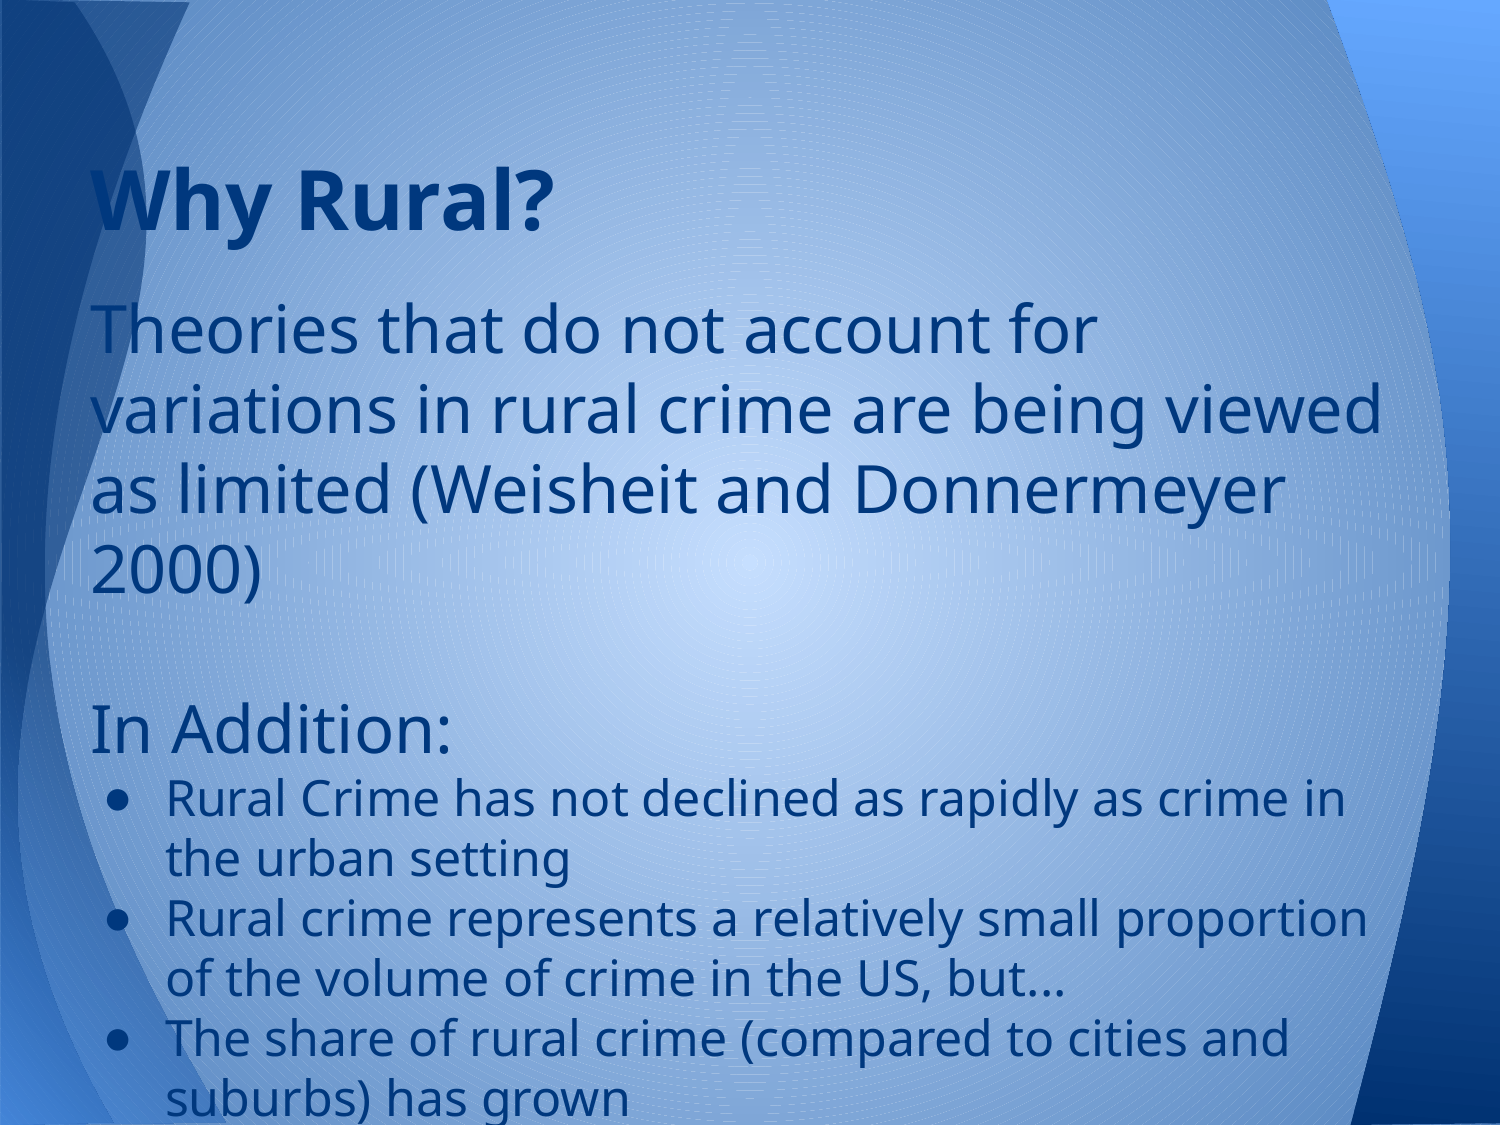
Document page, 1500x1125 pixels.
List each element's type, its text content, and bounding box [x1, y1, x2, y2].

list Theories that do not account for variations in rural crime are being viewed as limited (Weisheit and Donnermeyer 2000) In Addition: Rural Crime has not declined as rapidly as crime in the urban setting Rural crime represents a relatively small proportion of the volume of crime in the US, but... The share of rural crime (compared to cities and suburbs) has grown [75, 272, 1425, 1067]
title Why Rural? [75, 45, 1425, 263]
